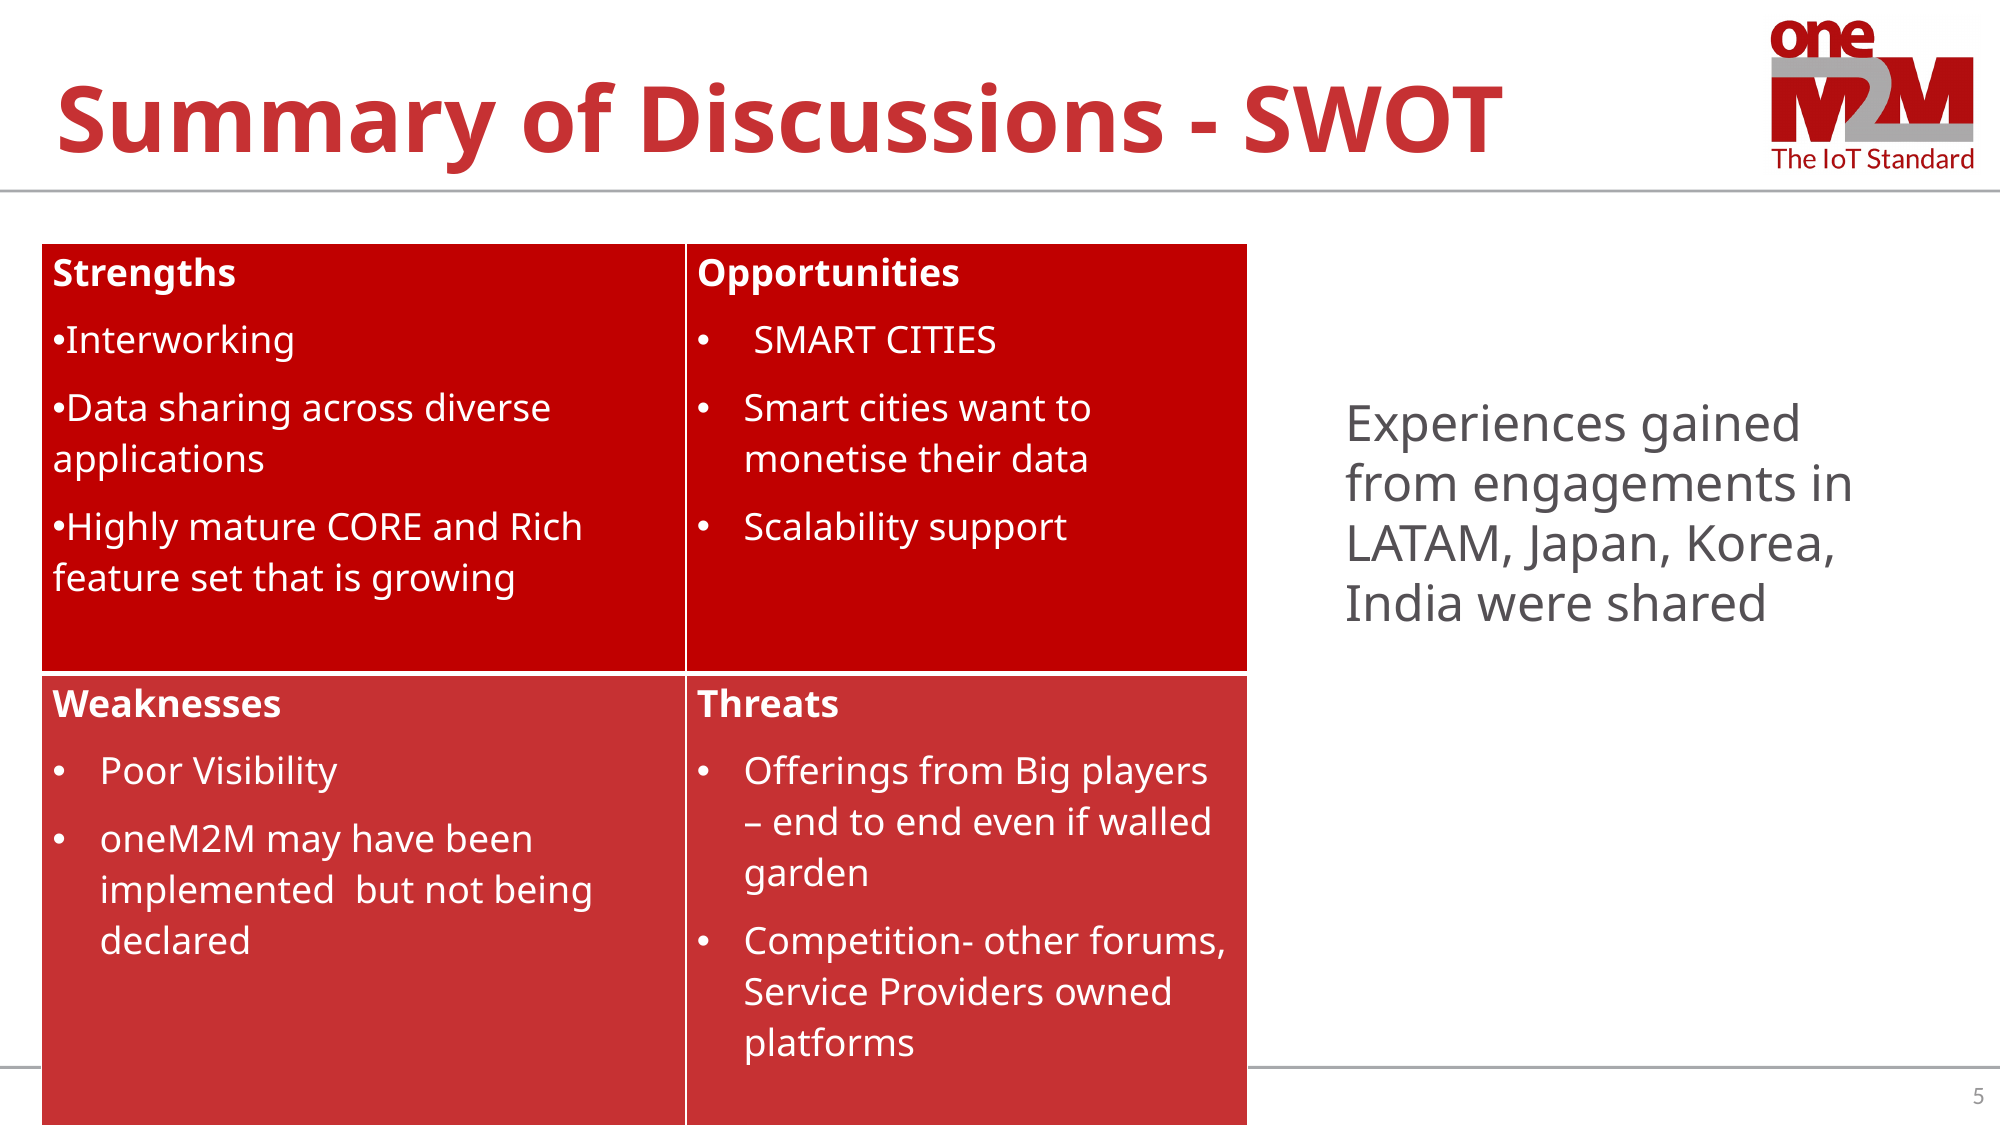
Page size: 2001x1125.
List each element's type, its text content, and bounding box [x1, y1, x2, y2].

table_cell Weaknesses Poor Visibility oneM2M may have been implemented but not being declared [42, 676, 685, 1125]
table_cell Threats Offerings from Big players – end to end even if walled garden Competition- other forums, Service Providers owned platforms [687, 676, 1247, 1125]
table_header Opportunities SMART CITIES Smart cities want to monetise their data Scalability support [687, 244, 1247, 671]
picture [1763, 14, 1981, 175]
title Summary of Discussions - SWOT [41, 26, 1691, 220]
table_header Strengths Interworking Data sharing across diverse applications Highly mature CORE and Rich feature set that is growing [42, 244, 685, 671]
text_box Experiences gained from engagements in LATAM, Japan, Korea, India were shared [1330, 384, 1879, 640]
slide_number 5 [1918, 1065, 2000, 1125]
